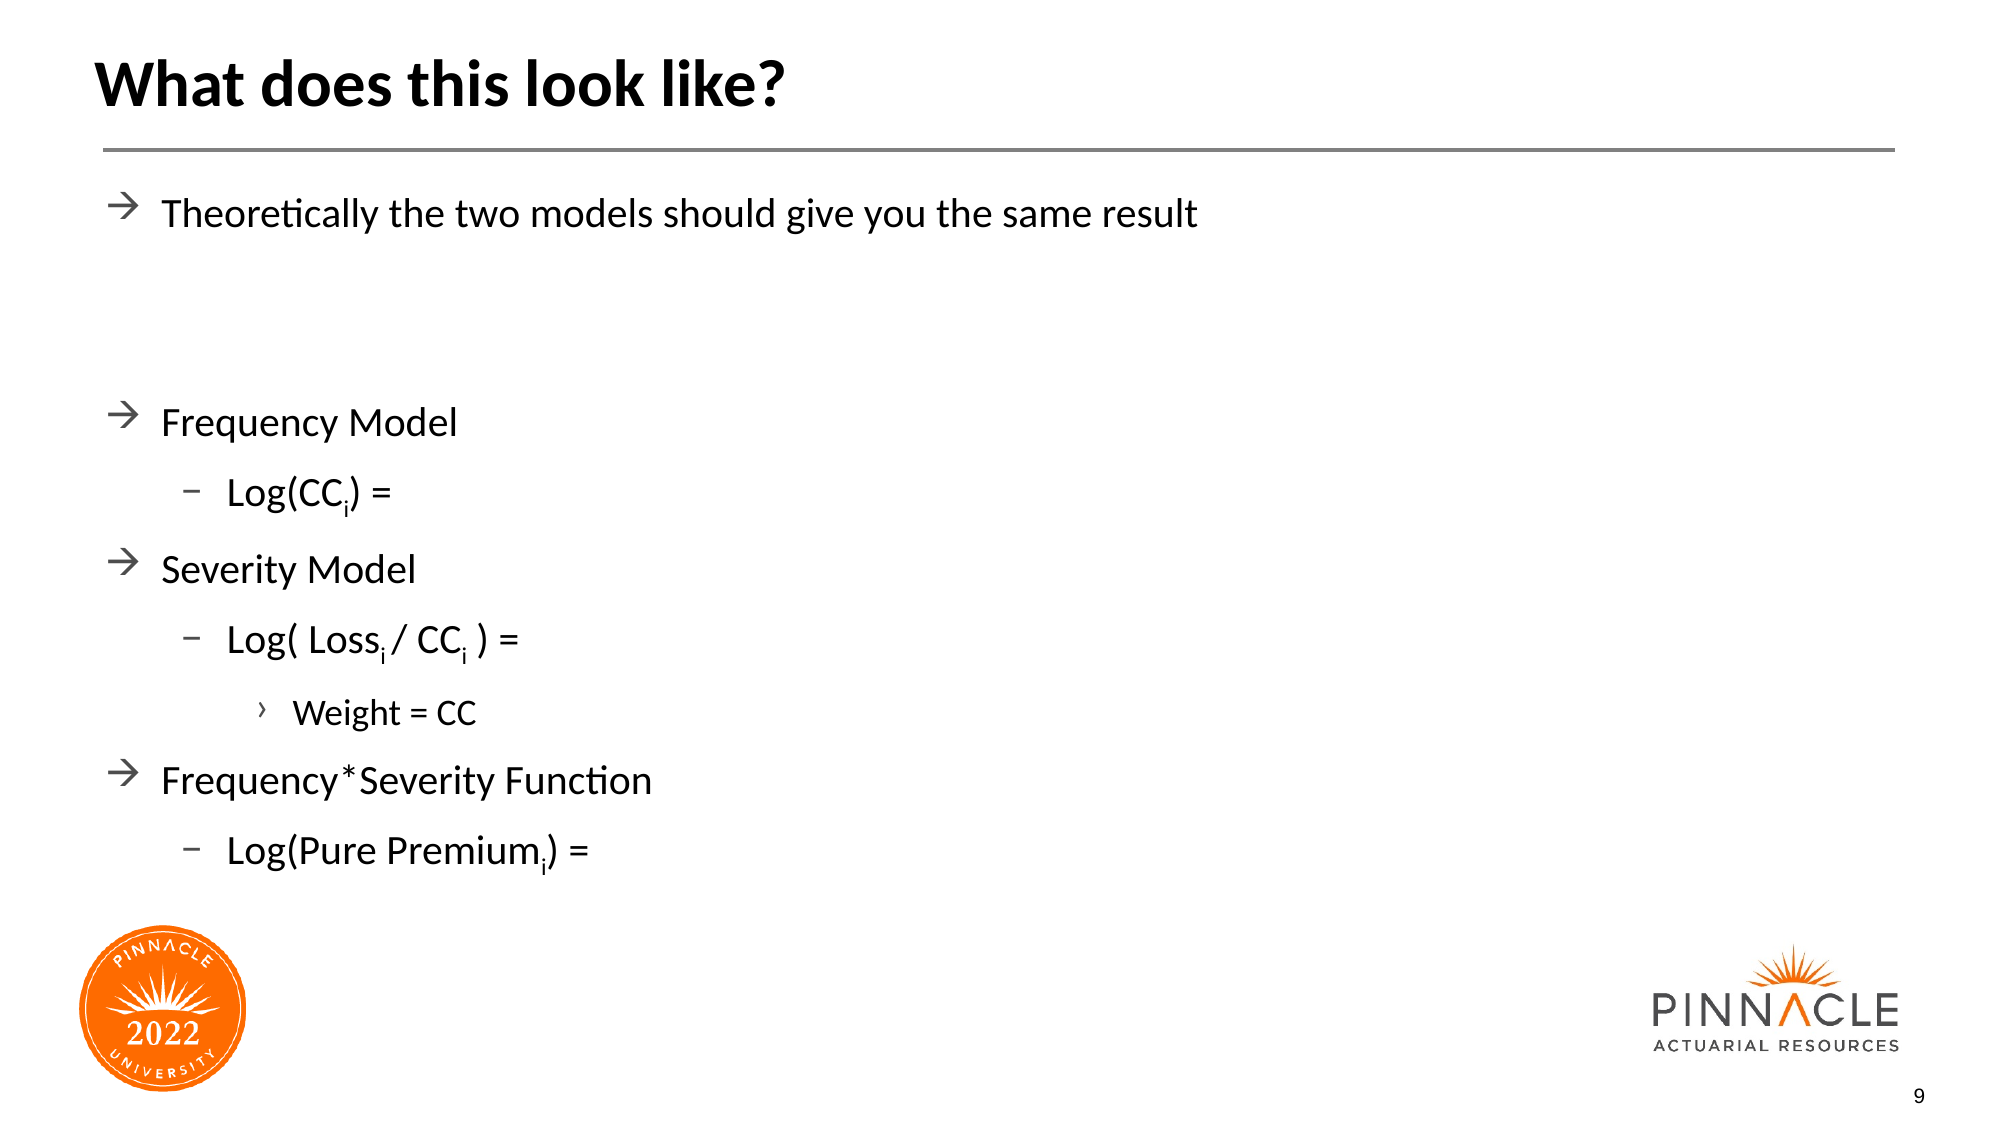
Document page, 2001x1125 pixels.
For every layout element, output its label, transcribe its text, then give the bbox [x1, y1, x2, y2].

title What does this look like? [79, 32, 1909, 129]
picture [79, 925, 246, 1092]
picture [1641, 935, 1909, 1062]
